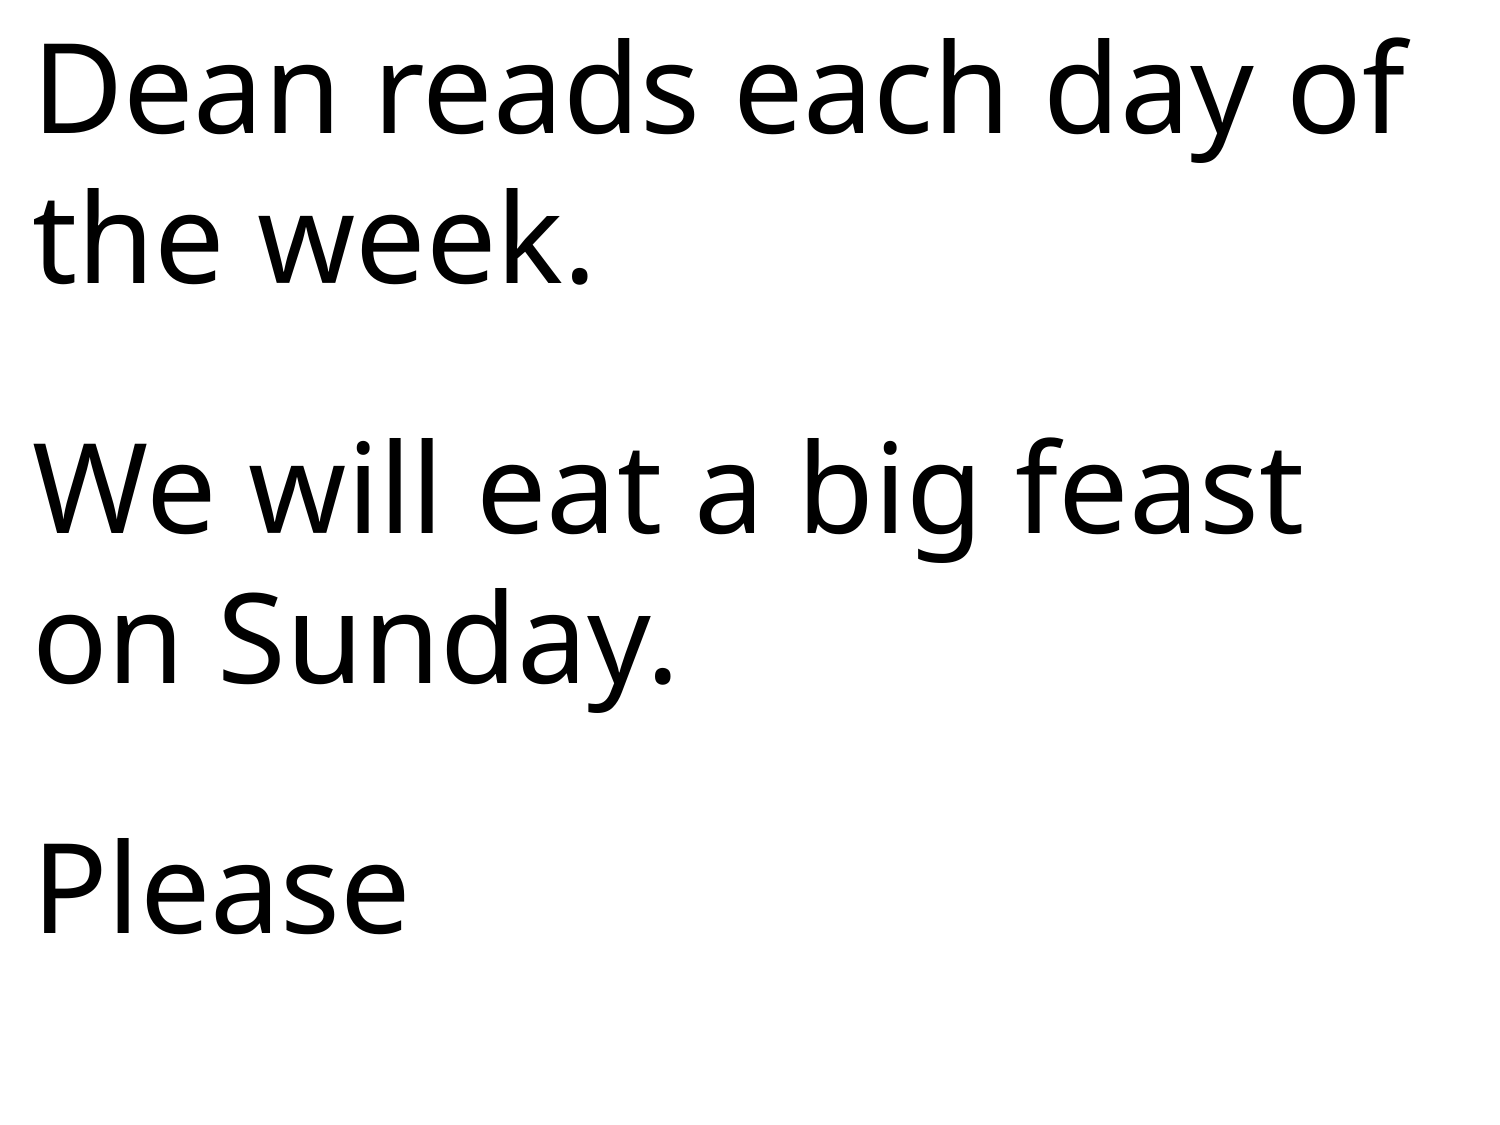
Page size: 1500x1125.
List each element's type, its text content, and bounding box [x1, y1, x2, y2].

text_box Dean reads each day of the week. We will eat a big feast on Sunday. Please [17, 1, 1489, 966]
